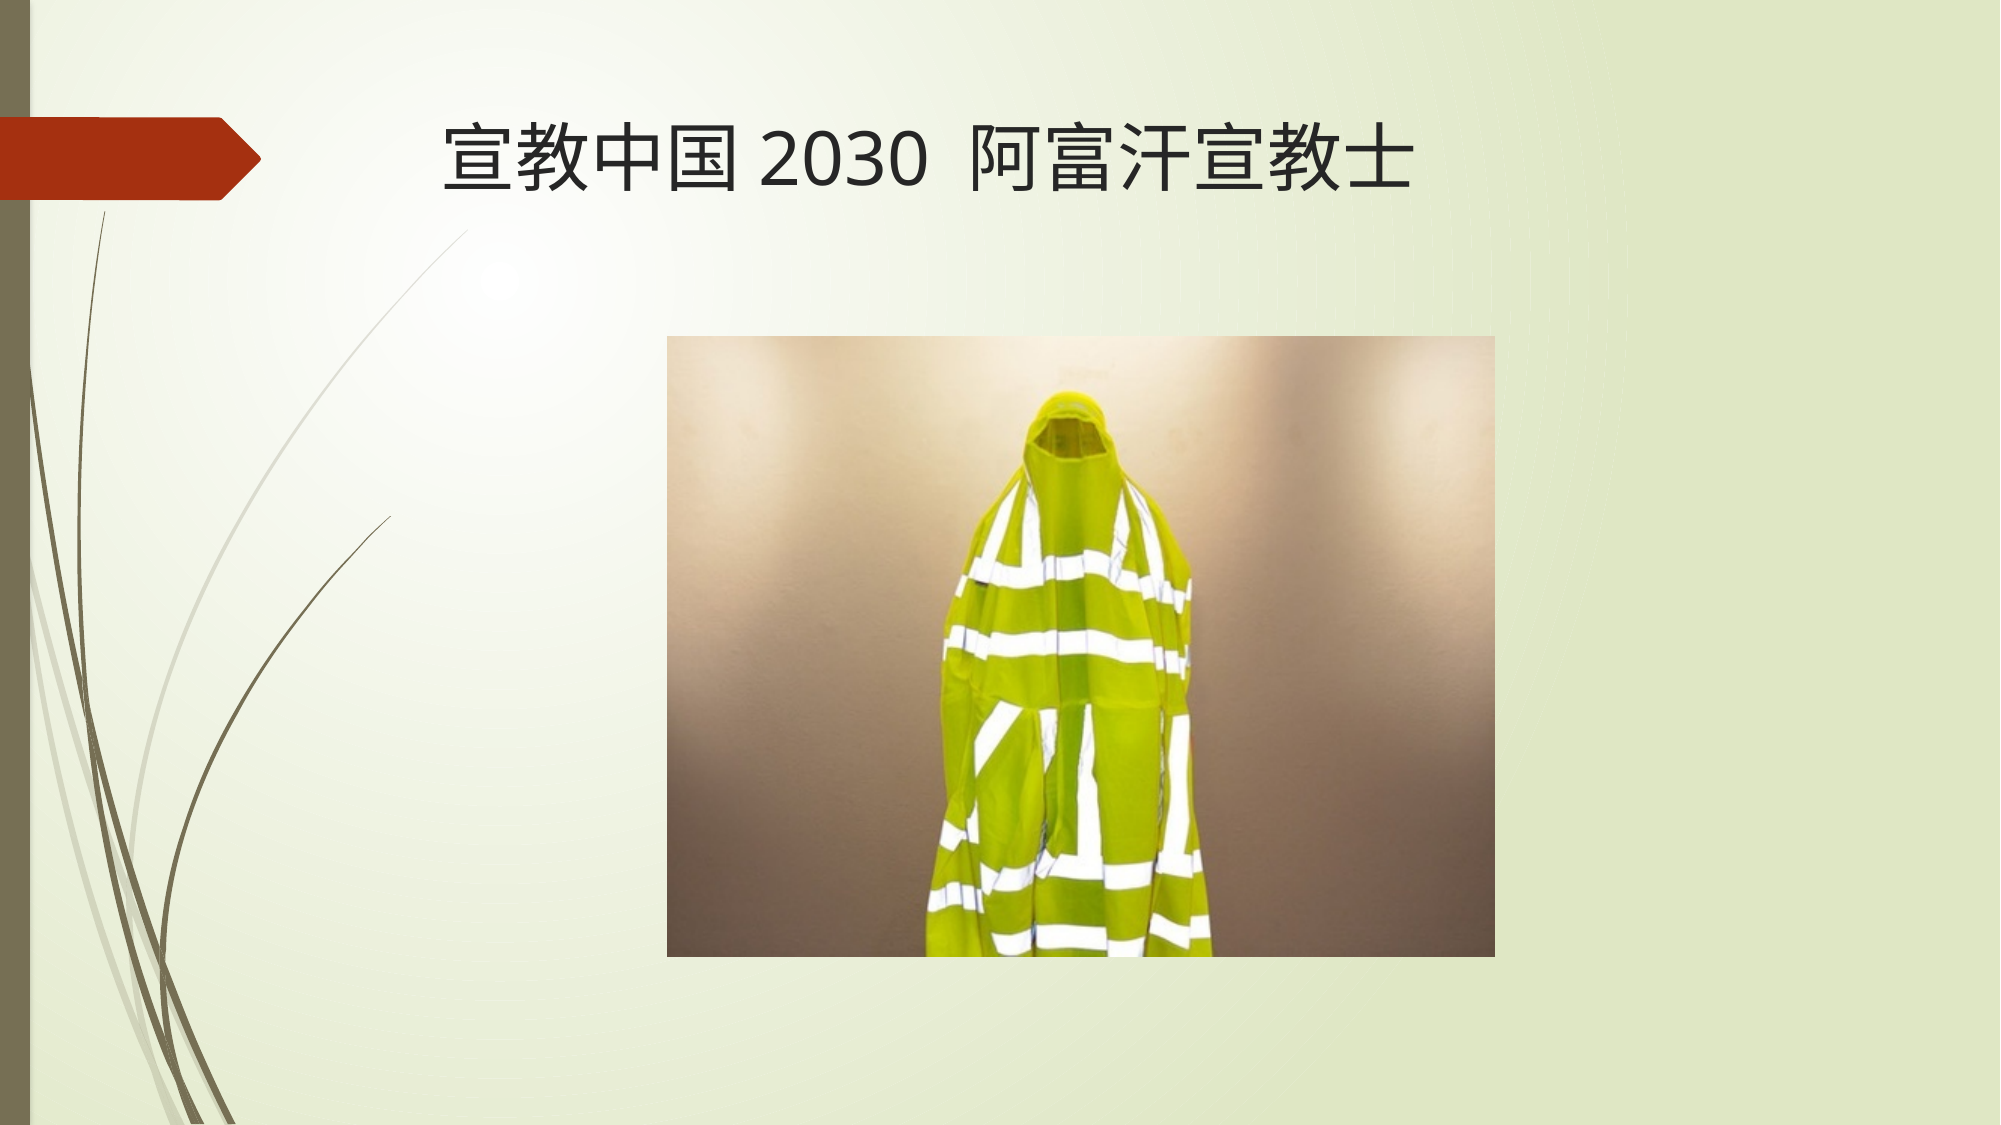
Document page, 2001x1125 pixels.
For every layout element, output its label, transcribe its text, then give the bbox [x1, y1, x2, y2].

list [667, 336, 1495, 957]
title 宣教中国2030 阿富汗宣教士 [425, 102, 1888, 313]
